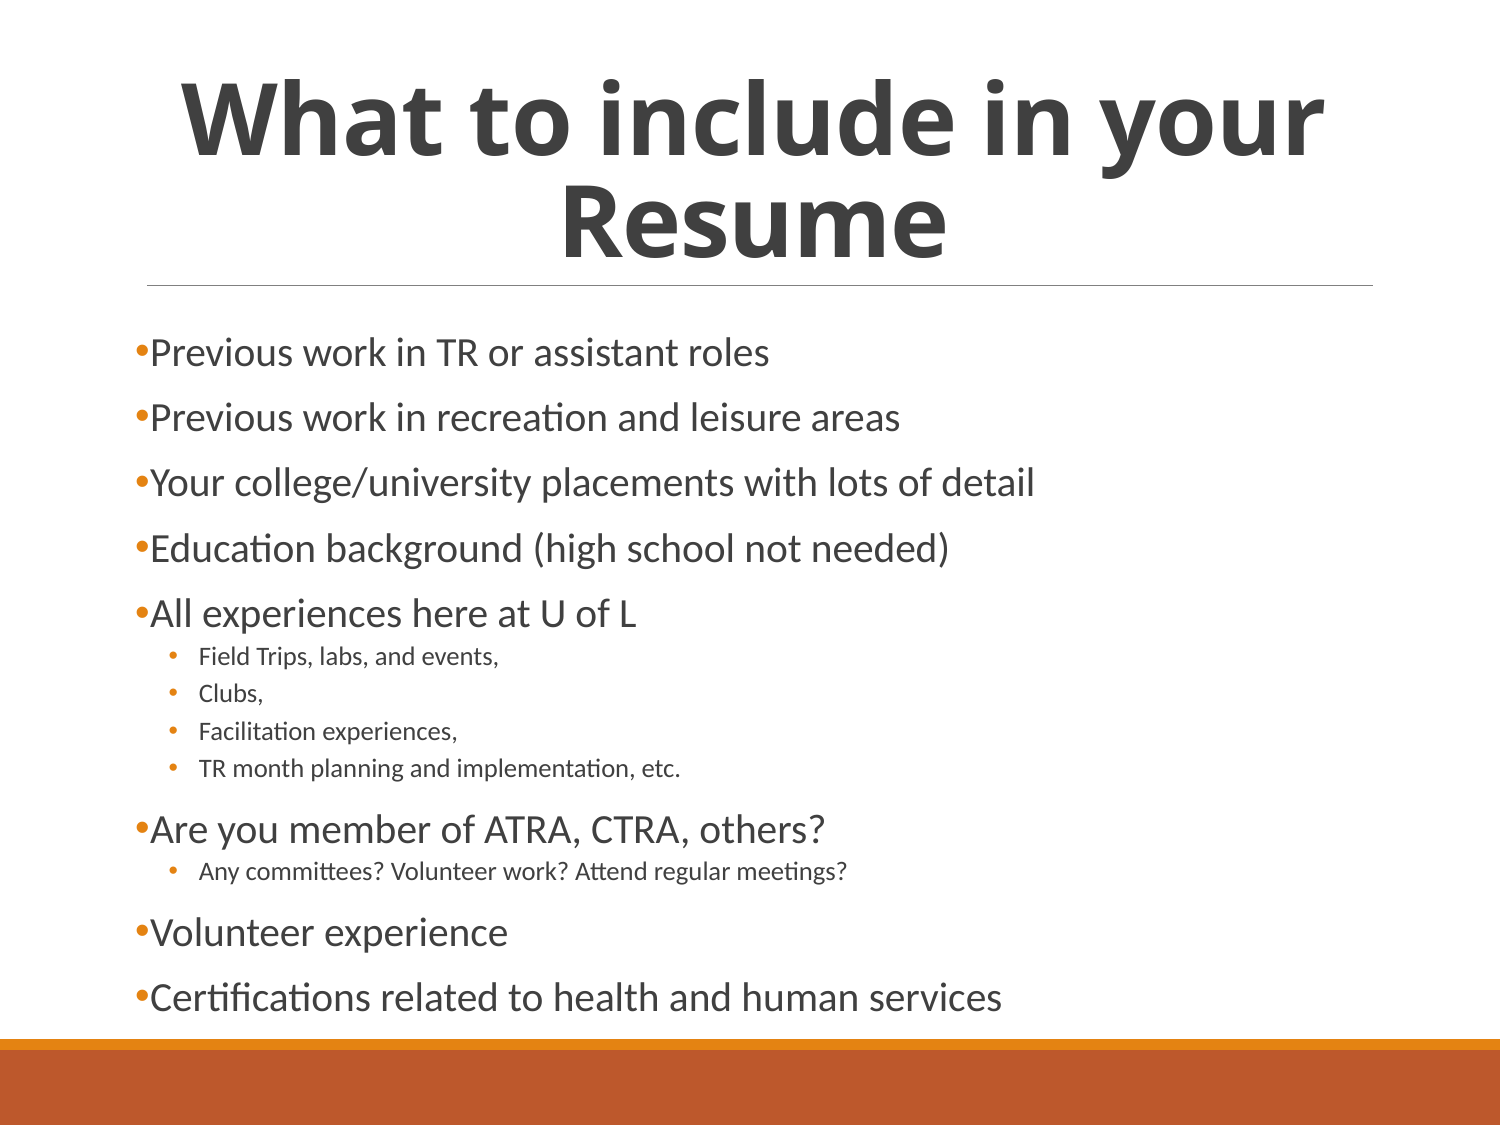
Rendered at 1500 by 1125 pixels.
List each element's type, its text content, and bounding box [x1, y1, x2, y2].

title What to include in your Resume [135, 47, 1373, 285]
list Previous work in TR or assistant roles Previous work in recreation and leisure areas Your college/university placements with lots of detail Education background (high school not needed) All experiences here at U of L Field Trips, labs, and events, Clubs, Facilitation experiences, TR month planning and implementation, etc. Are you member of ATRA, CTRA, others? Any committees? Volunteer work? Attend regular meetings? Volunteer experience Certifications related to health and human services [135, 323, 1425, 1033]
